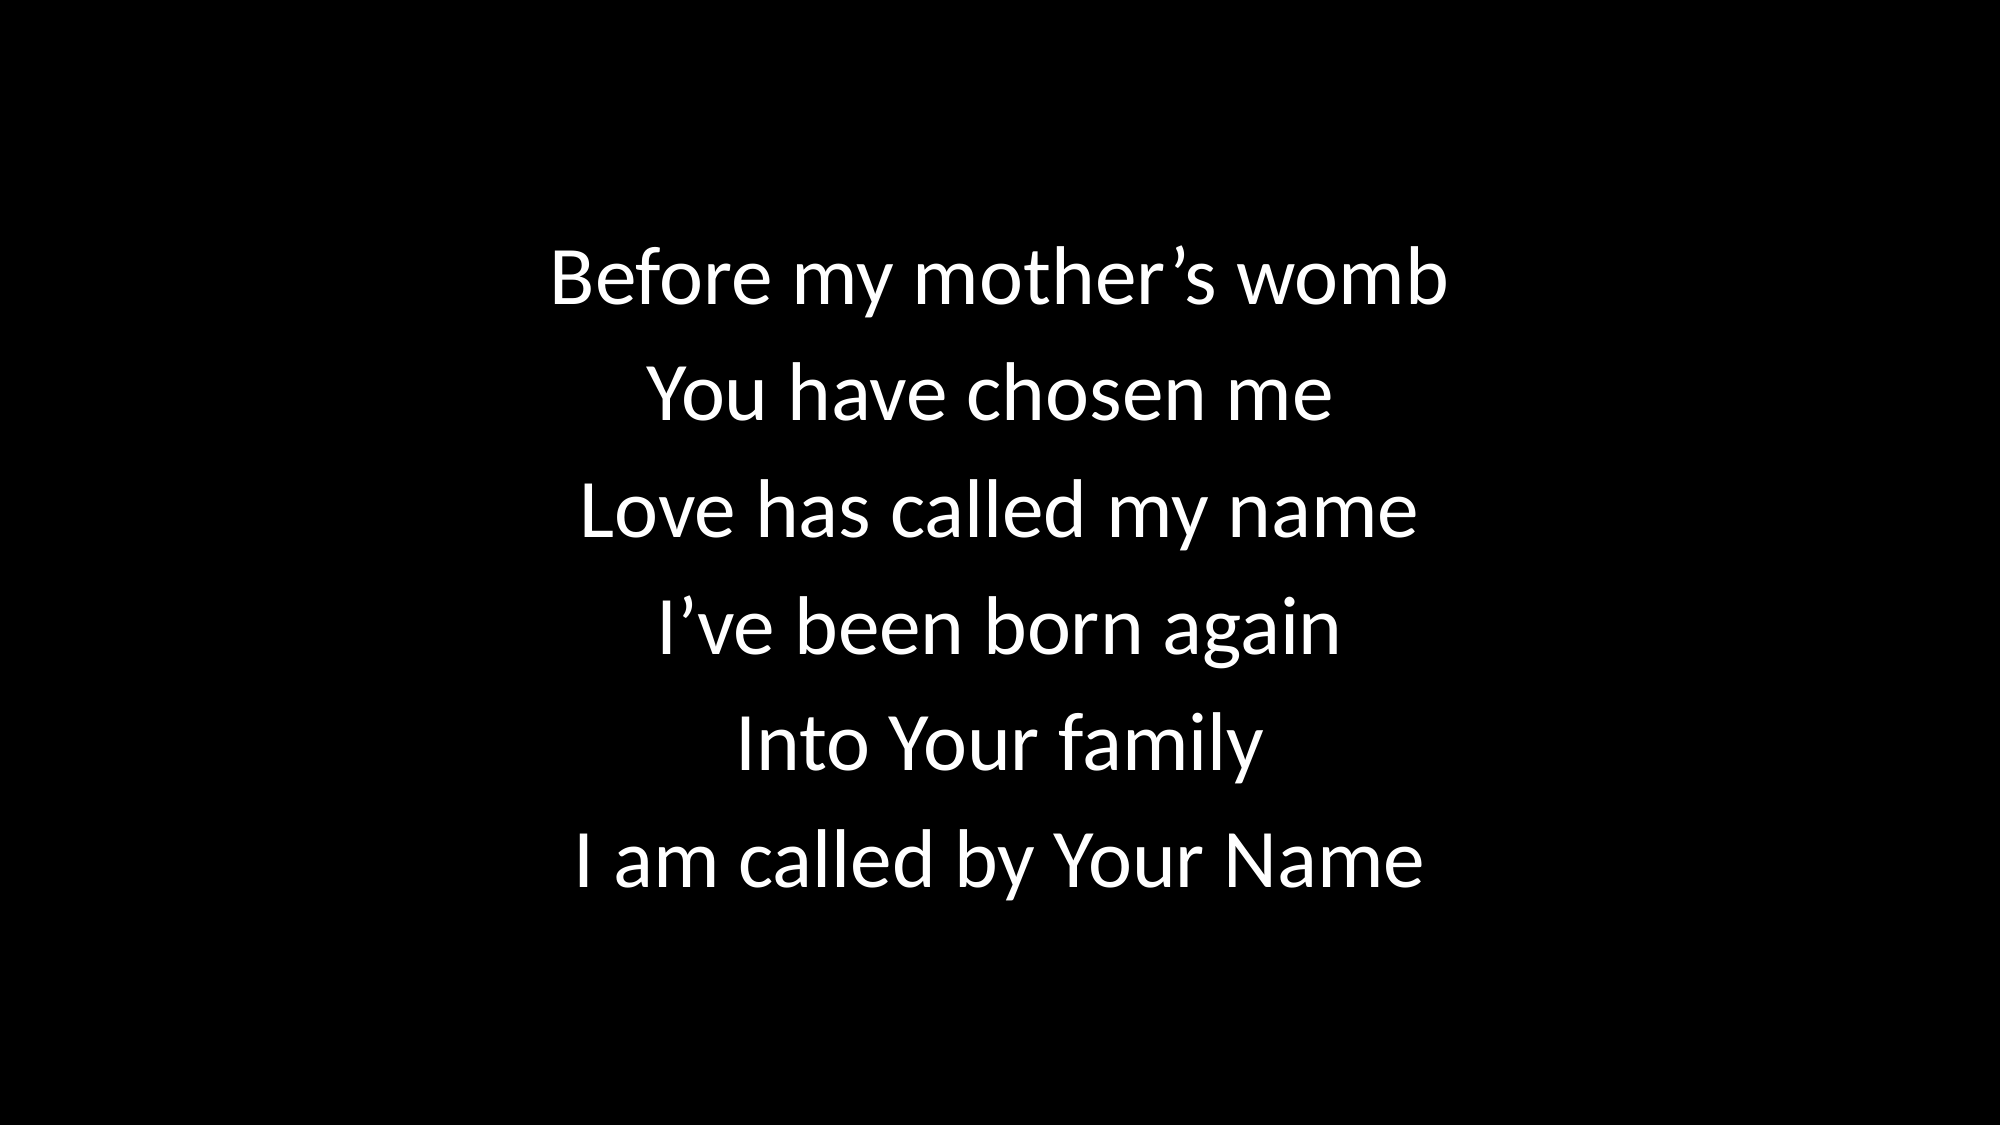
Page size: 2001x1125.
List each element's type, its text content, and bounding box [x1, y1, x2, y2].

subtitle Before my mother’s womb You have chosen me Love has called my name I’ve been born again Into Your family I am called by Your Name [0, 0, 2000, 1125]
